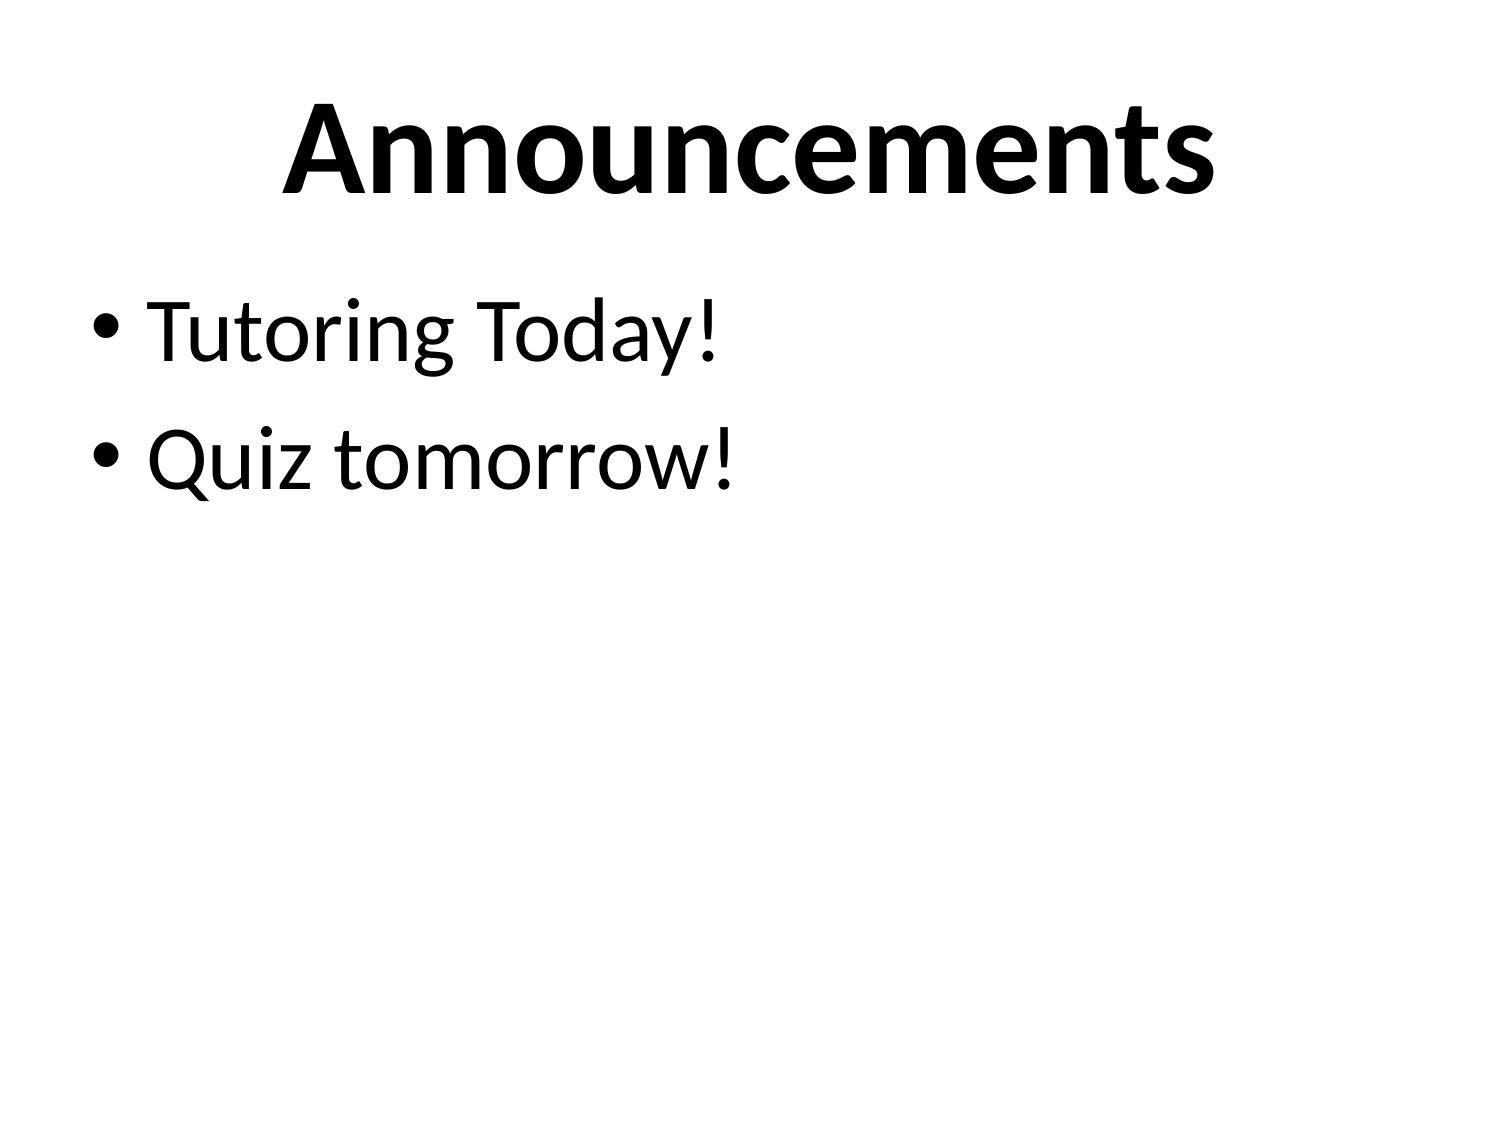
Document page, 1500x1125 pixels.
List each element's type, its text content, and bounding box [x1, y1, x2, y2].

title Announcements [75, 45, 1425, 233]
list Tutoring Today! Quiz tomorrow! [75, 262, 1425, 1125]
